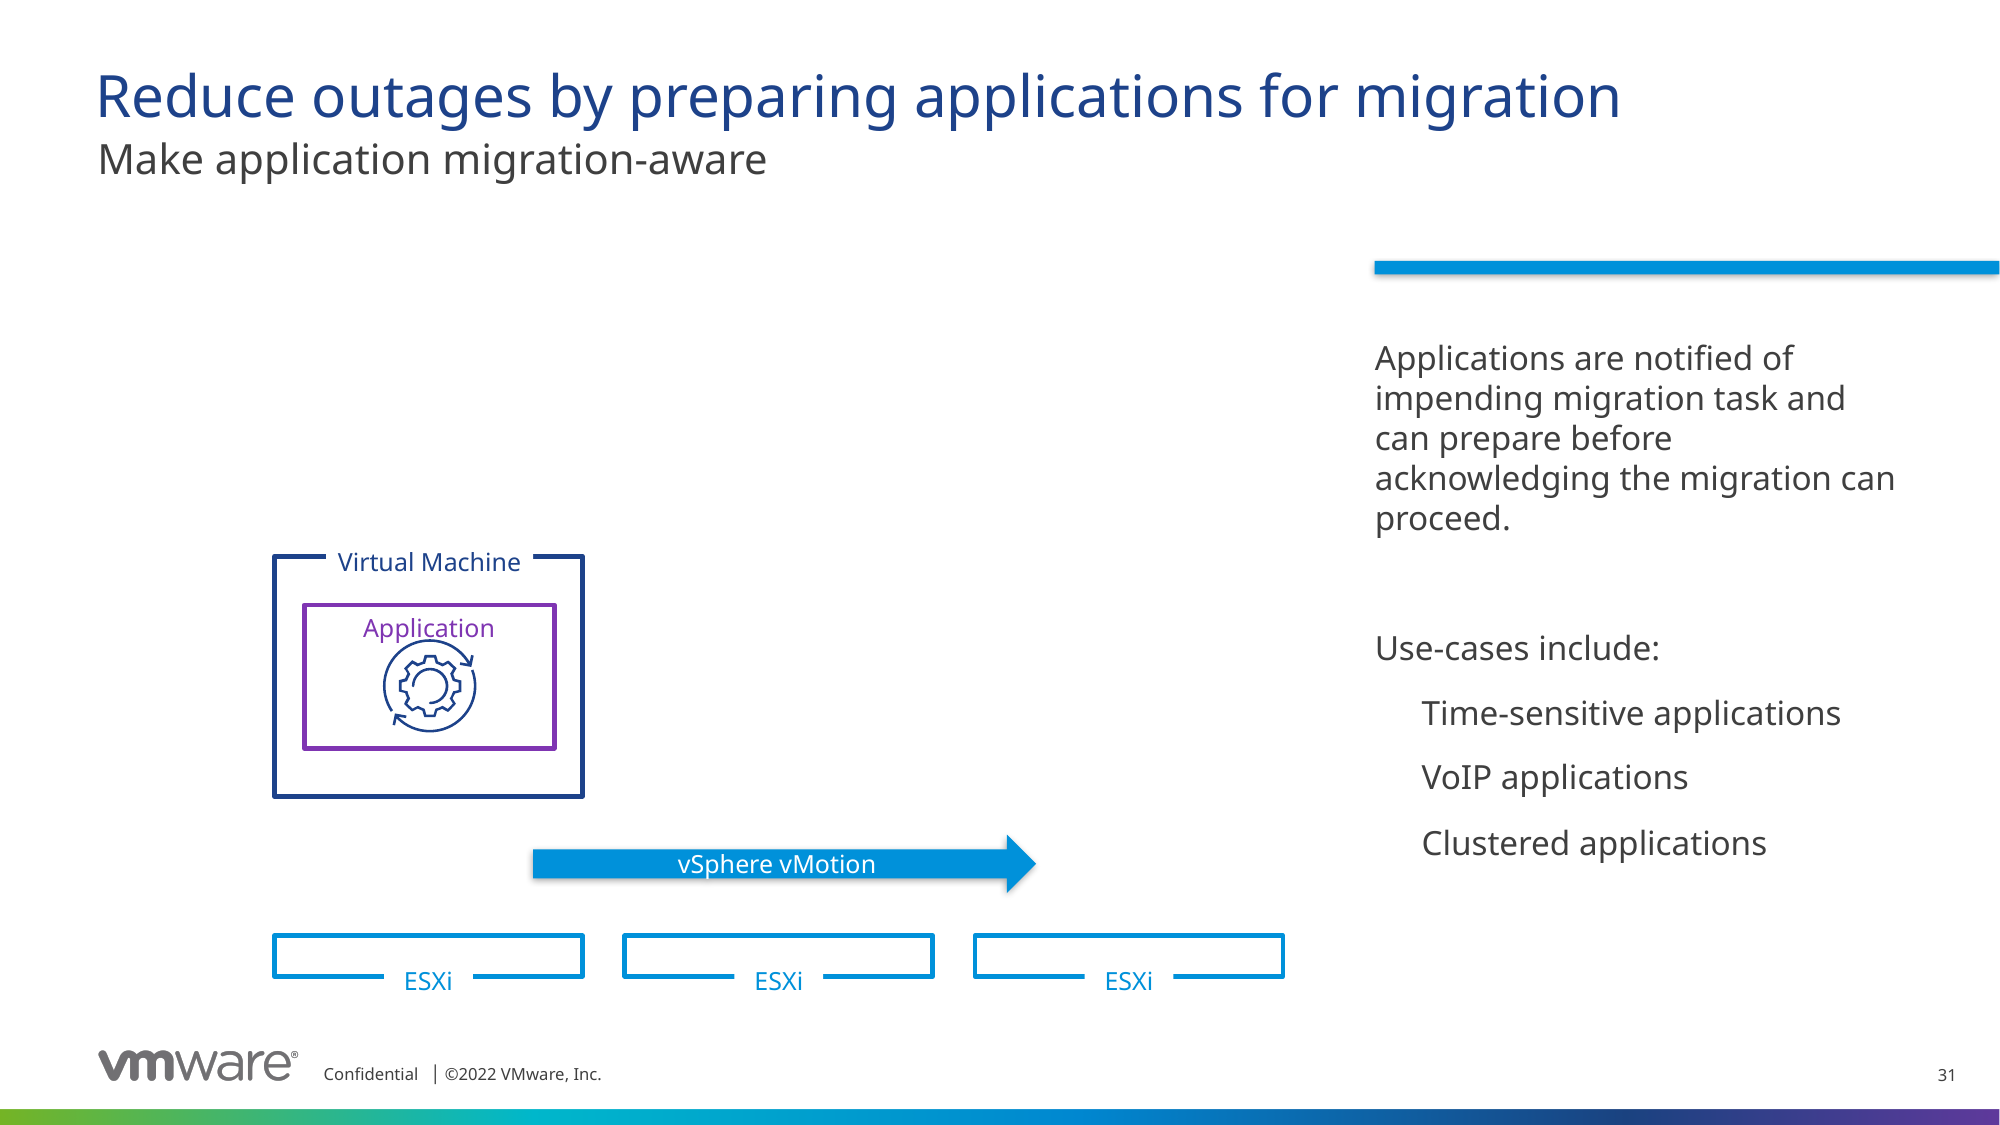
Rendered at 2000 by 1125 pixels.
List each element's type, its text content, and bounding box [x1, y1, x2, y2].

picture [1075, 1109, 2000, 1125]
text_box [274, 935, 583, 977]
text_box [974, 935, 1283, 977]
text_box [274, 537, 583, 797]
text_box ESXi [384, 956, 473, 995]
picture [0, 1020, 720, 1125]
text_box ESXi [734, 956, 824, 995]
text_box [624, 935, 933, 977]
subtitle Make application migration-aware [97, 133, 1896, 174]
title Reduce outages by preparing applications for migration [95, 67, 1900, 131]
text_box ESXi [1084, 956, 1174, 995]
text_box vSphere vMotion [532, 833, 1037, 894]
list Applications are notified of impending migration task and can prepare before acknowledging the migration can proceed. Use-cases include: Time-sensitive applications VoIP applications Clustered applications [1374, 262, 2000, 1013]
